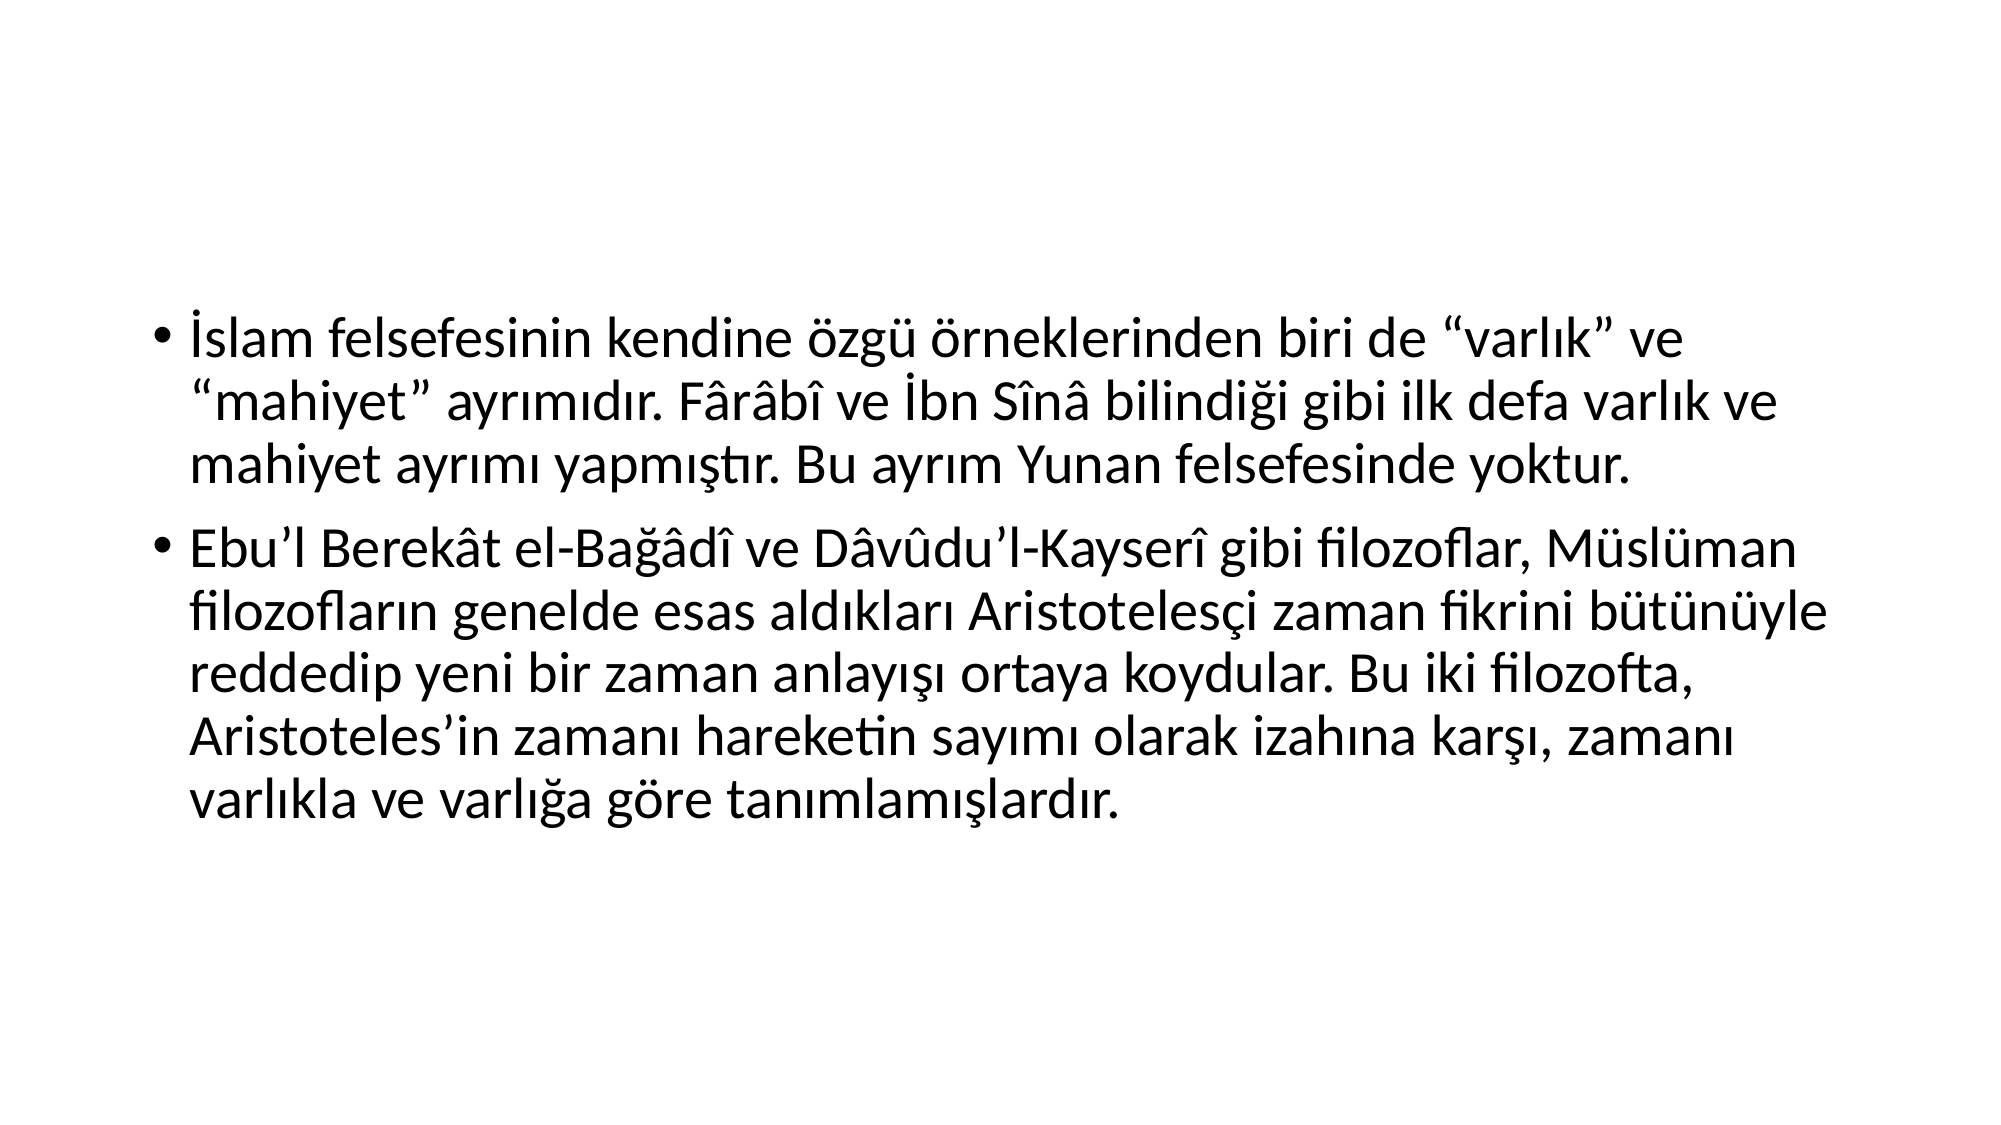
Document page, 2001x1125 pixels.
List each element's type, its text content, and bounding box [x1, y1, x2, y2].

list İslam felsefesinin kendine özgü örneklerinden biri de “varlık” ve “mahiyet” ayrımıdır. Fârâbî ve İbn Sînâ bilindiği gibi ilk defa varlık ve mahiyet ayrımı yapmıştır. Bu ayrım Yunan felsefesinde yoktur. Ebu’l Berekât el-Bağâdî ve Dâvûdu’l-Kayserî gibi filozoflar, Müslüman filozofların genelde esas aldıkları Aristotelesçi zaman fikrini bütünüyle reddedip yeni bir zaman anlayışı ortaya koydular. Bu iki filozofta, Aristoteles’in zamanı hareketin sayımı olarak izahına karşı, zamanı varlıkla ve varlığa göre tanımlamışlardır. [137, 299, 1863, 1014]
